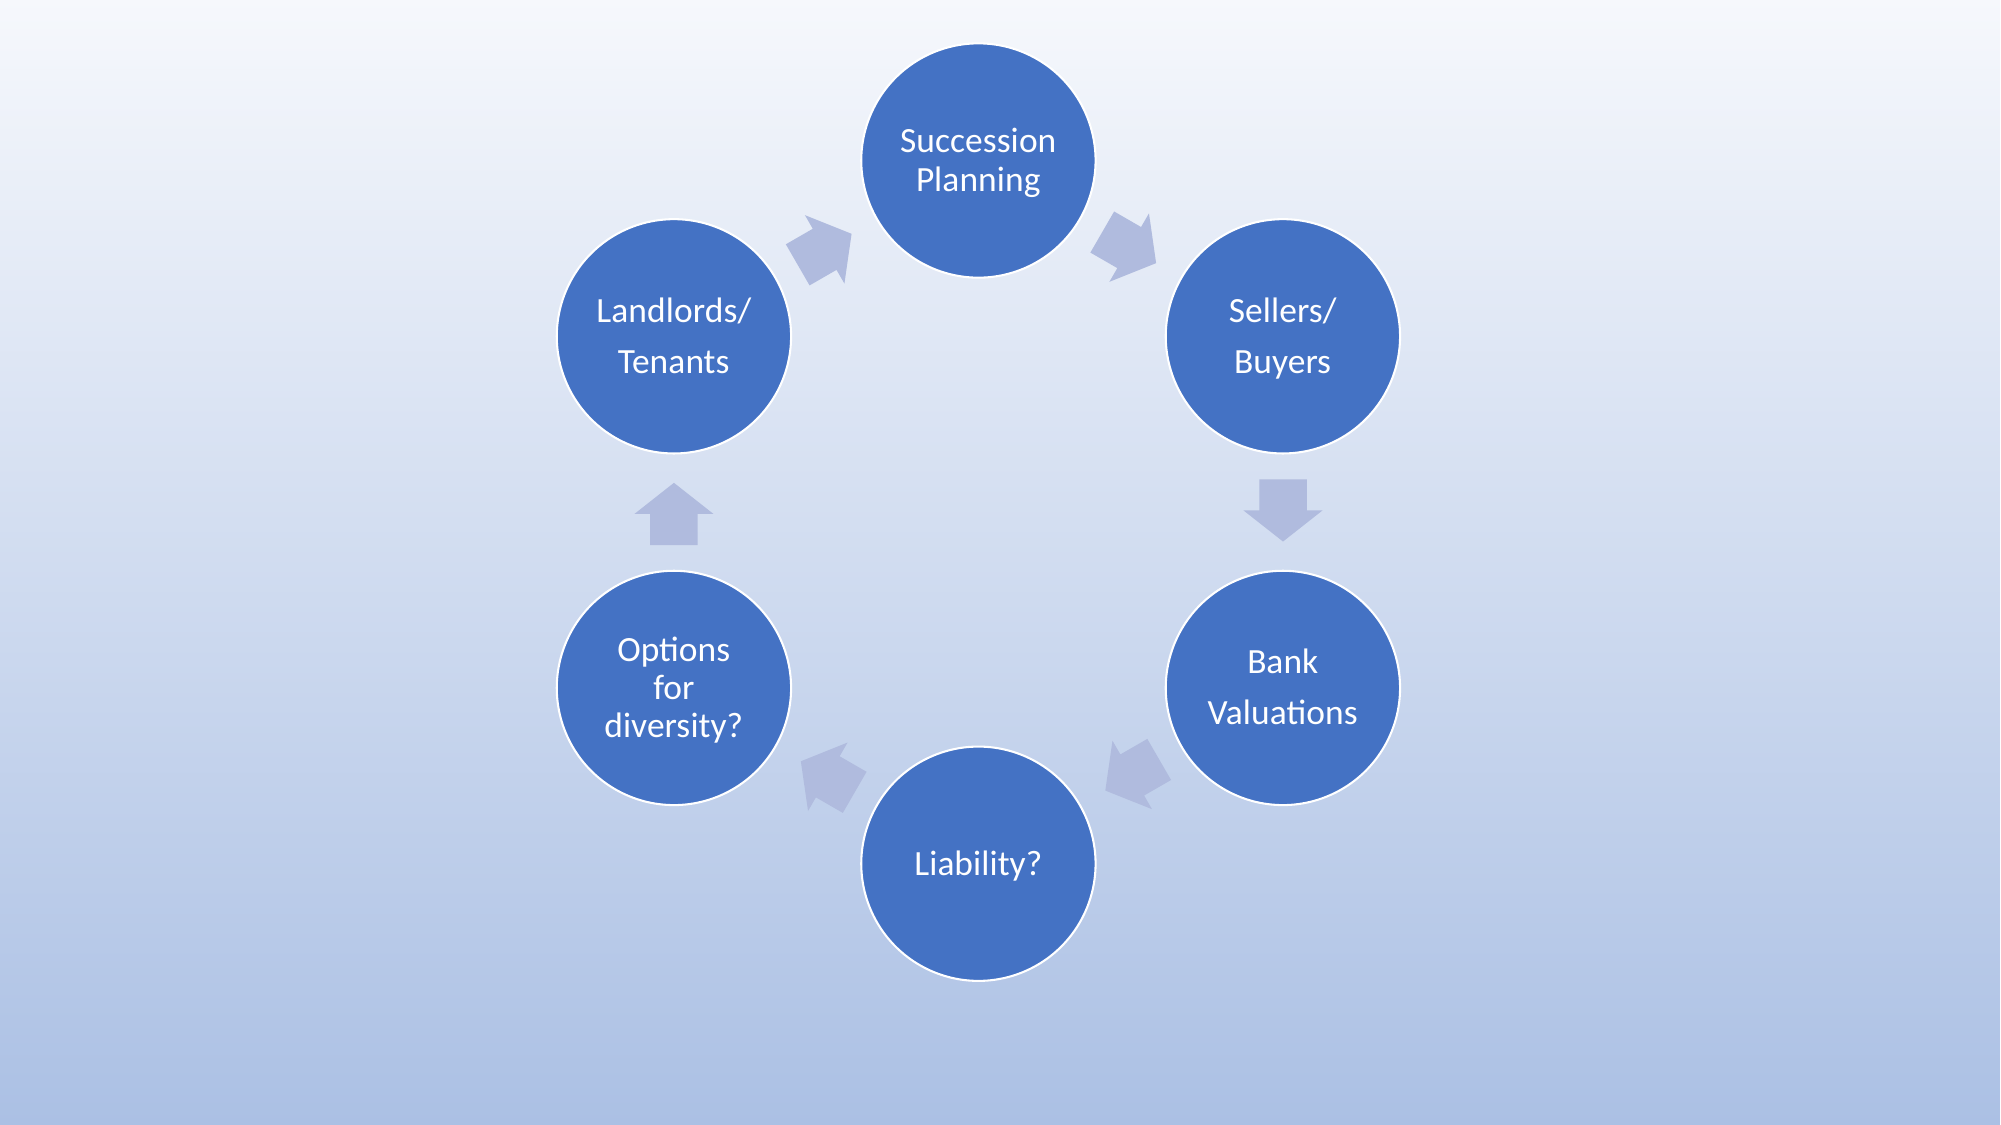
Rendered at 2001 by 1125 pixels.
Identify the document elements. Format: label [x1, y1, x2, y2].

text_box [129, 42, 1828, 982]
